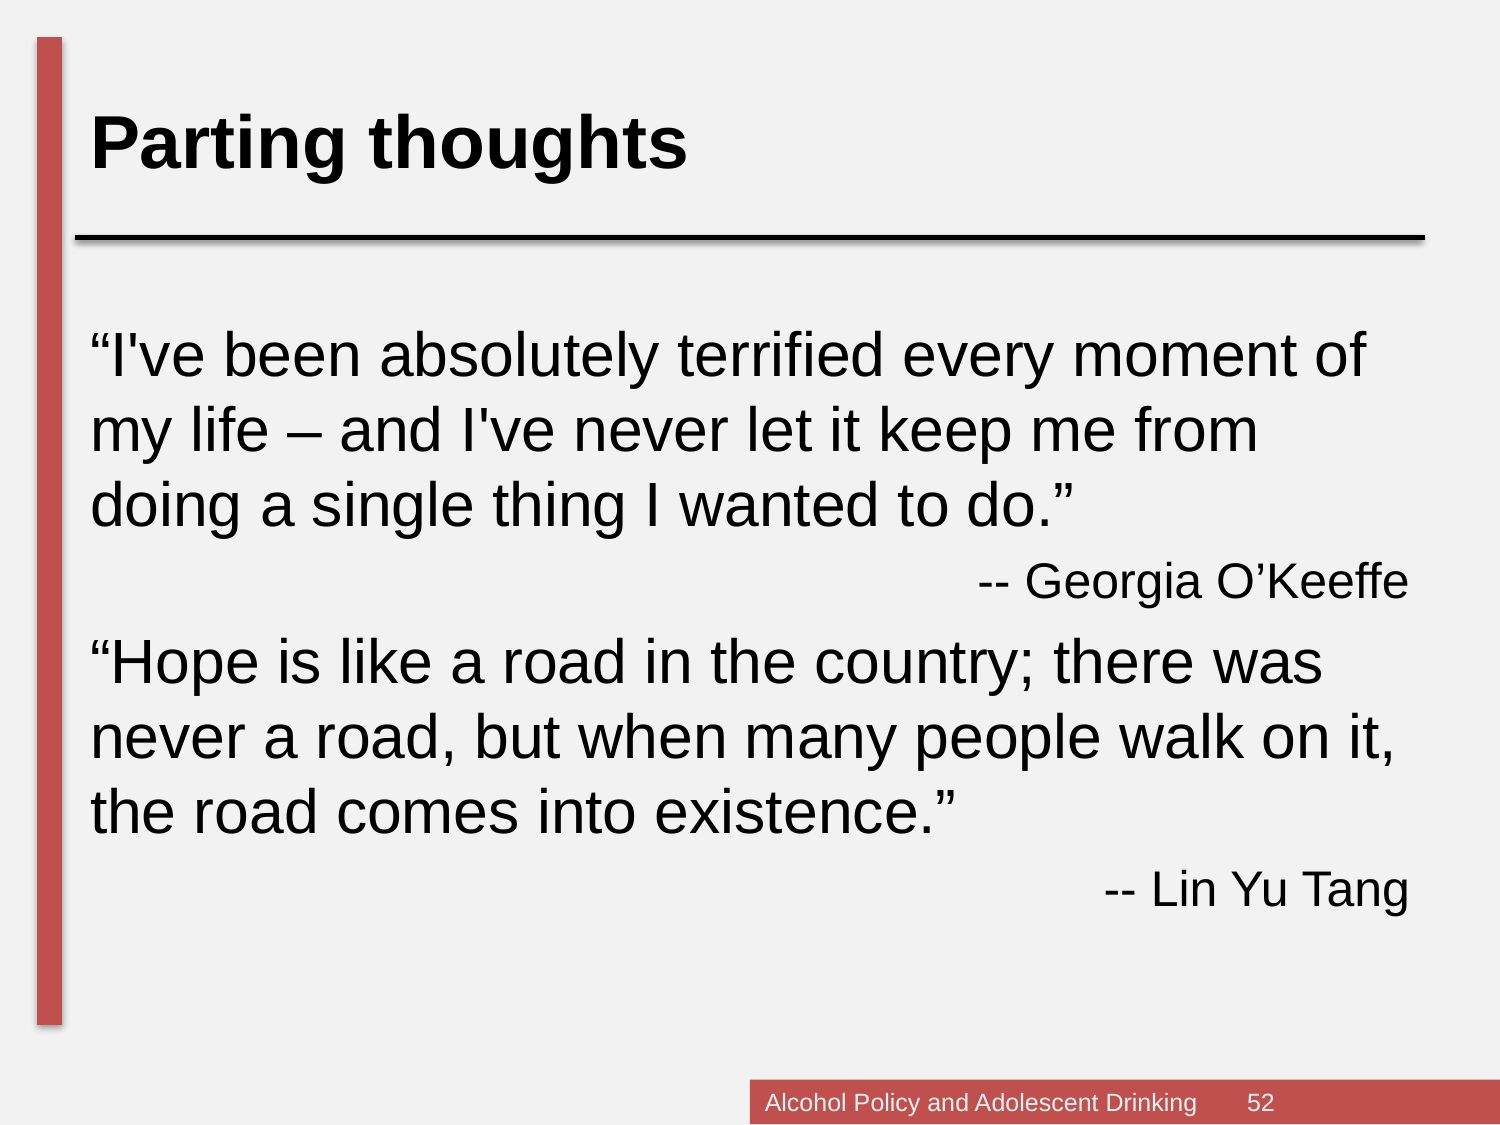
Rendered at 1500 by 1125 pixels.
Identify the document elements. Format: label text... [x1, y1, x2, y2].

title Parting thoughts [75, 45, 1425, 233]
list “I've been absolutely terrified every moment of my life – and I've never let it keep me from doing a single thing I wanted to do.” -- Georgia O’Keeffe “Hope is like a road in the country; there was never a road, but when many people walk on it, the road comes into existence.” -- Lin Yu Tang [75, 306, 1425, 954]
